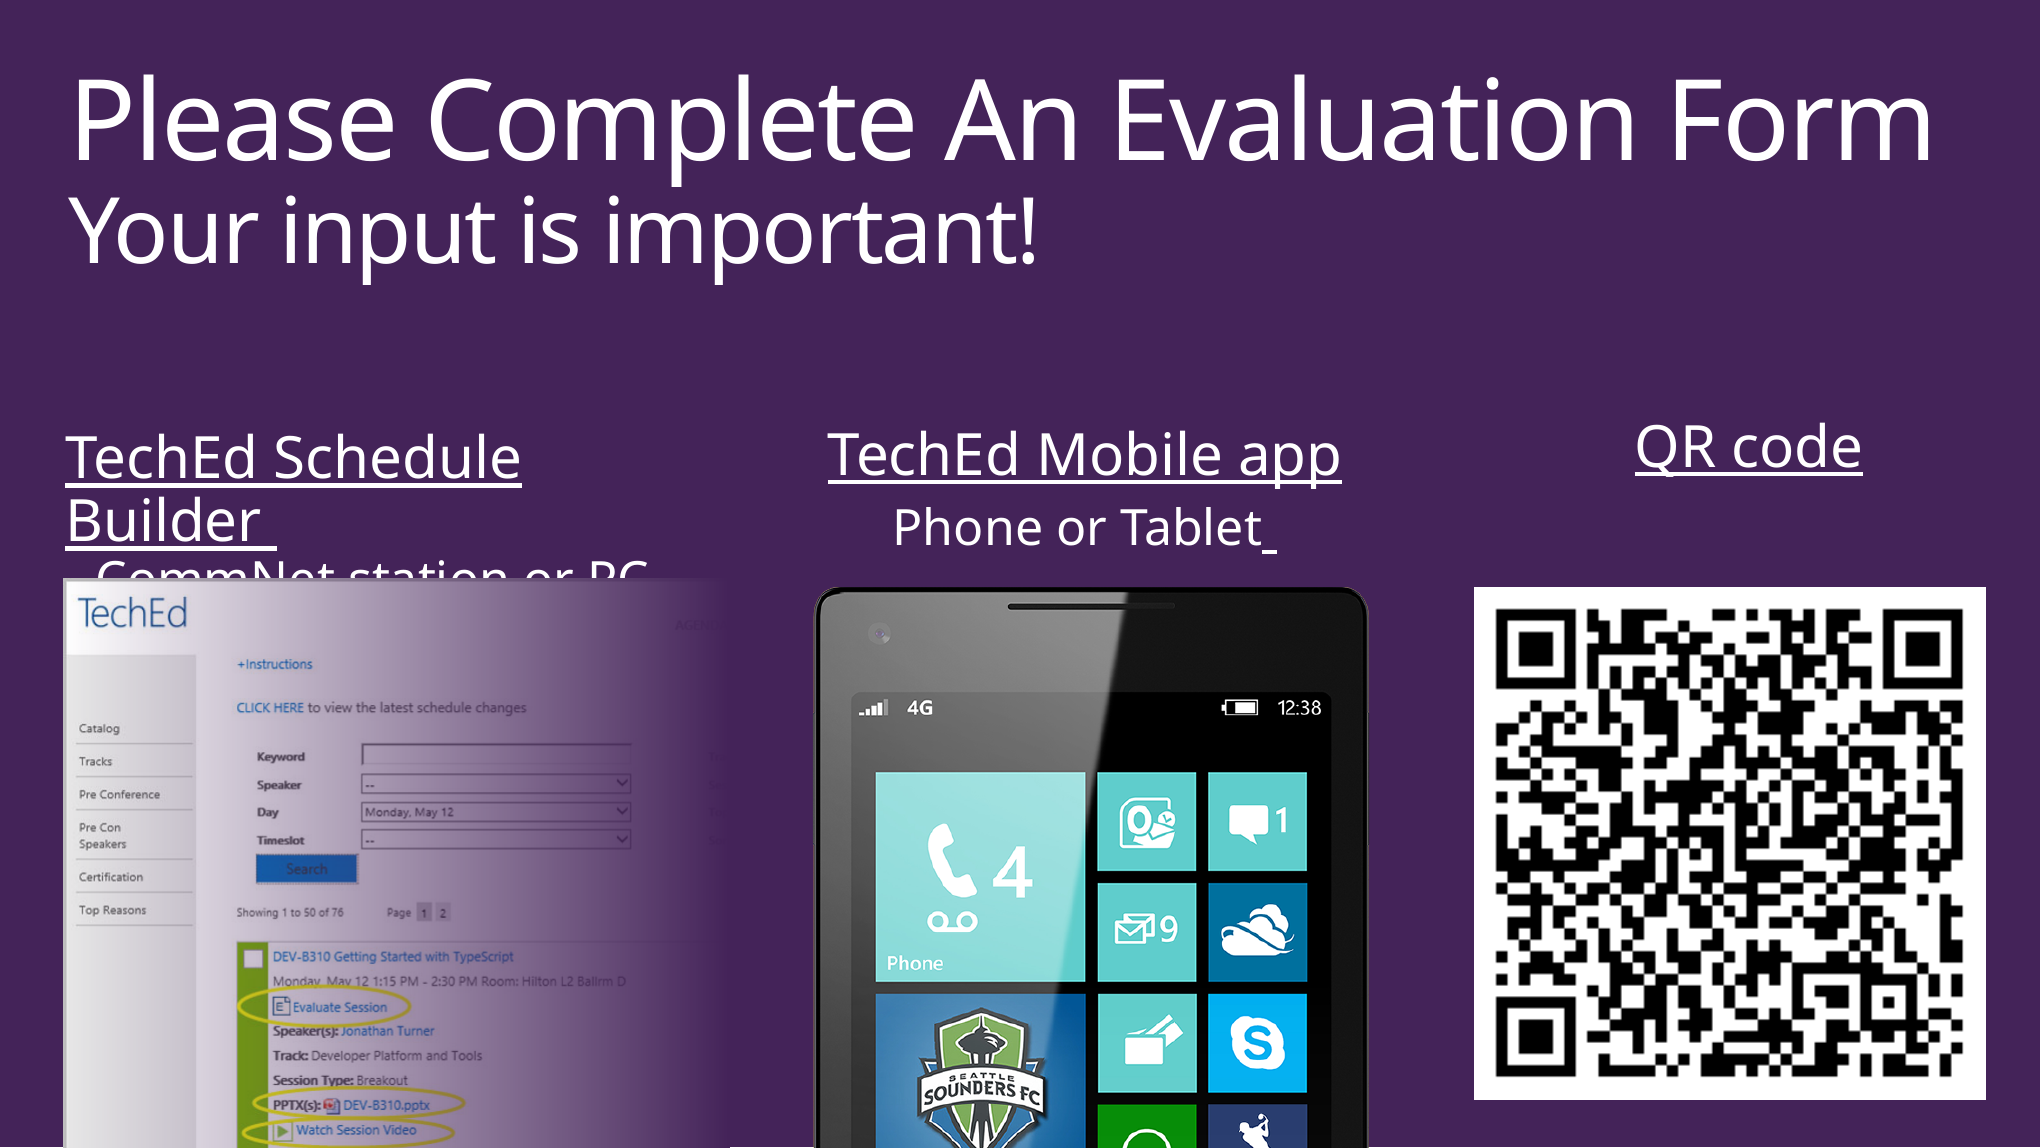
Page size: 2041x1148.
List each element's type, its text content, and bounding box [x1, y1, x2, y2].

text_box TechEd Schedule Builder CommNet station or PC [34, 421, 695, 634]
picture [1473, 587, 1987, 1100]
text_box QR code [1482, 409, 2000, 513]
title Please Complete An Evaluation Form Your input is important! [45, 48, 1996, 199]
text_box TechEd Mobile app Phone or Tablet [782, 409, 1371, 664]
picture [812, 587, 1370, 1148]
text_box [63, 578, 730, 1148]
